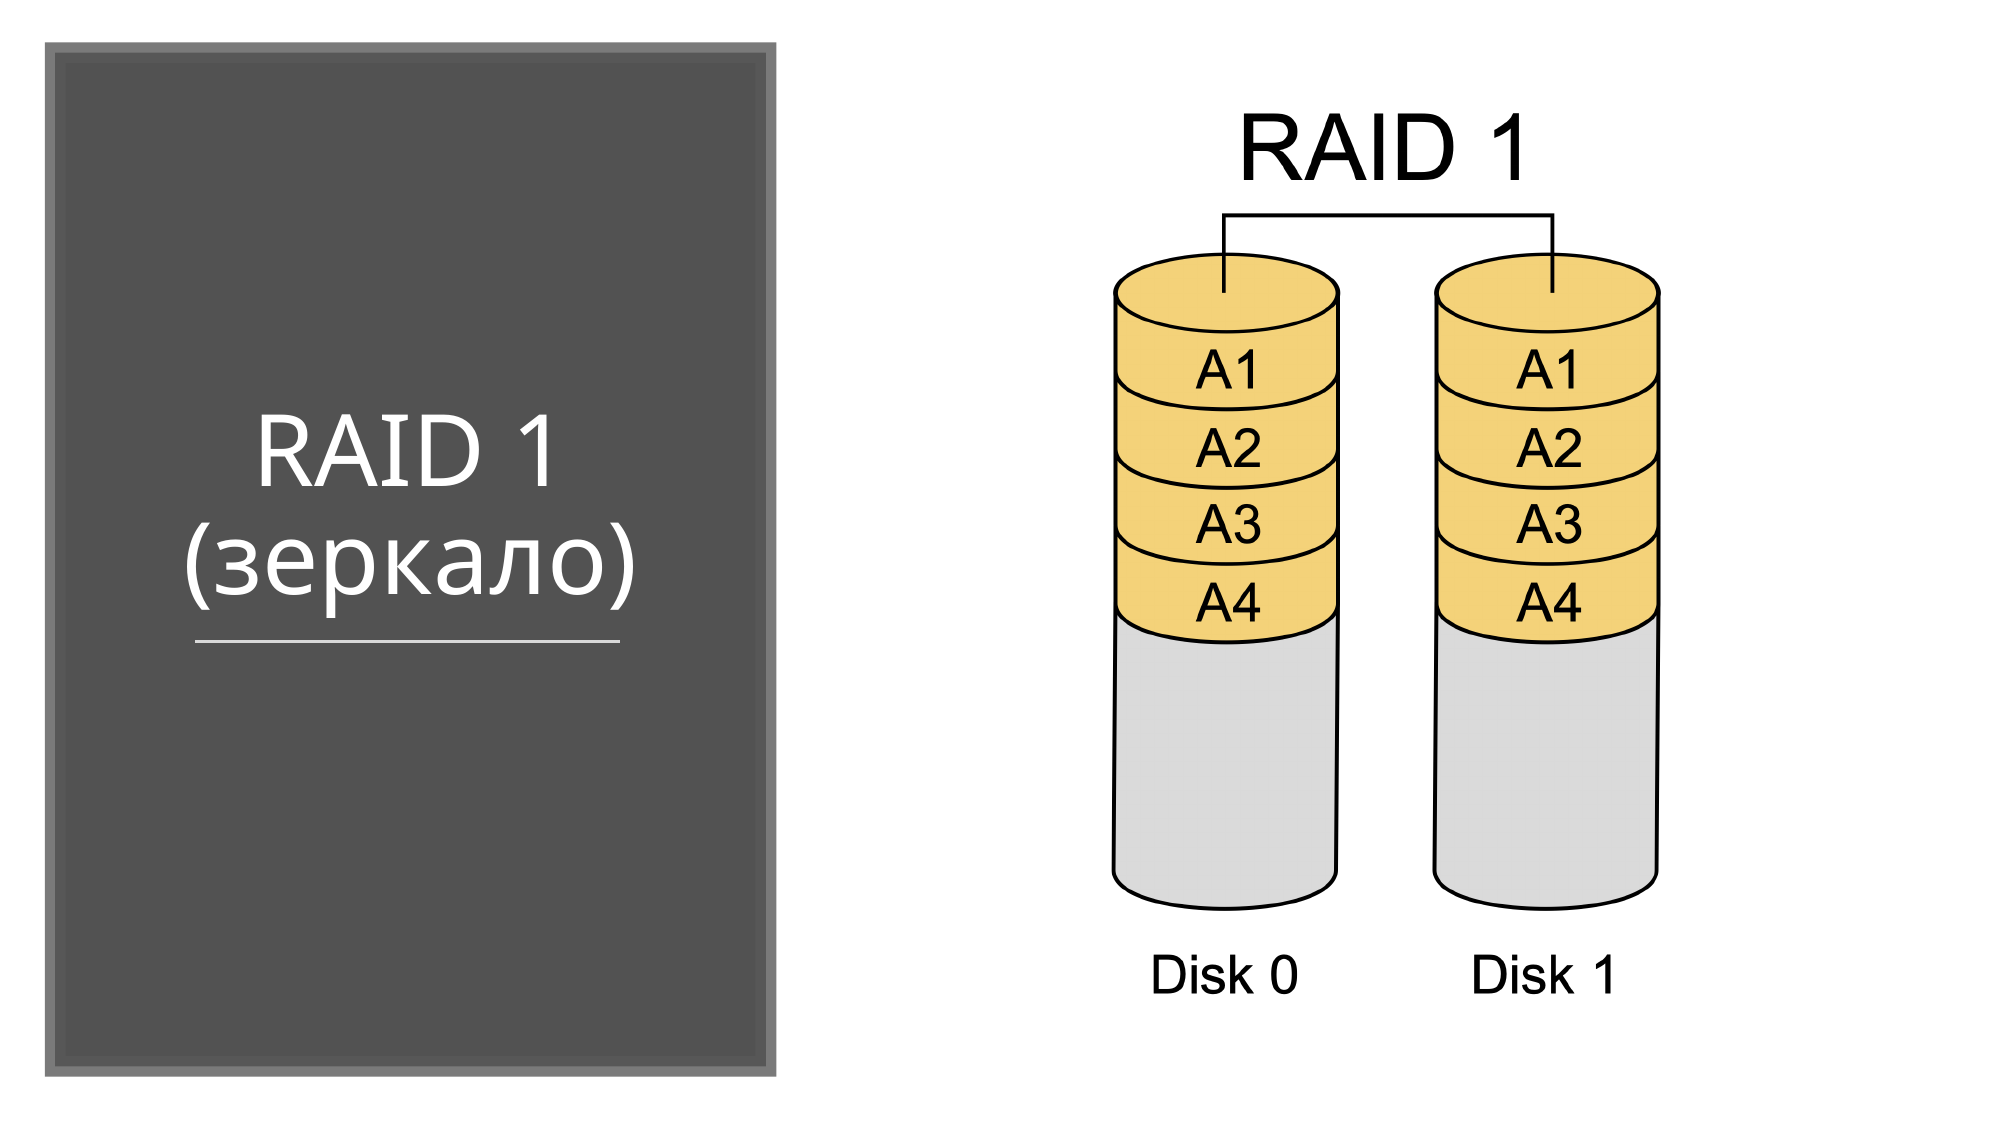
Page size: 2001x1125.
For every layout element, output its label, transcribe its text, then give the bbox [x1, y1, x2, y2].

text_box [54, 52, 767, 1067]
title RAID 1 (зеркало) [110, 149, 711, 624]
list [1069, 80, 1697, 1046]
